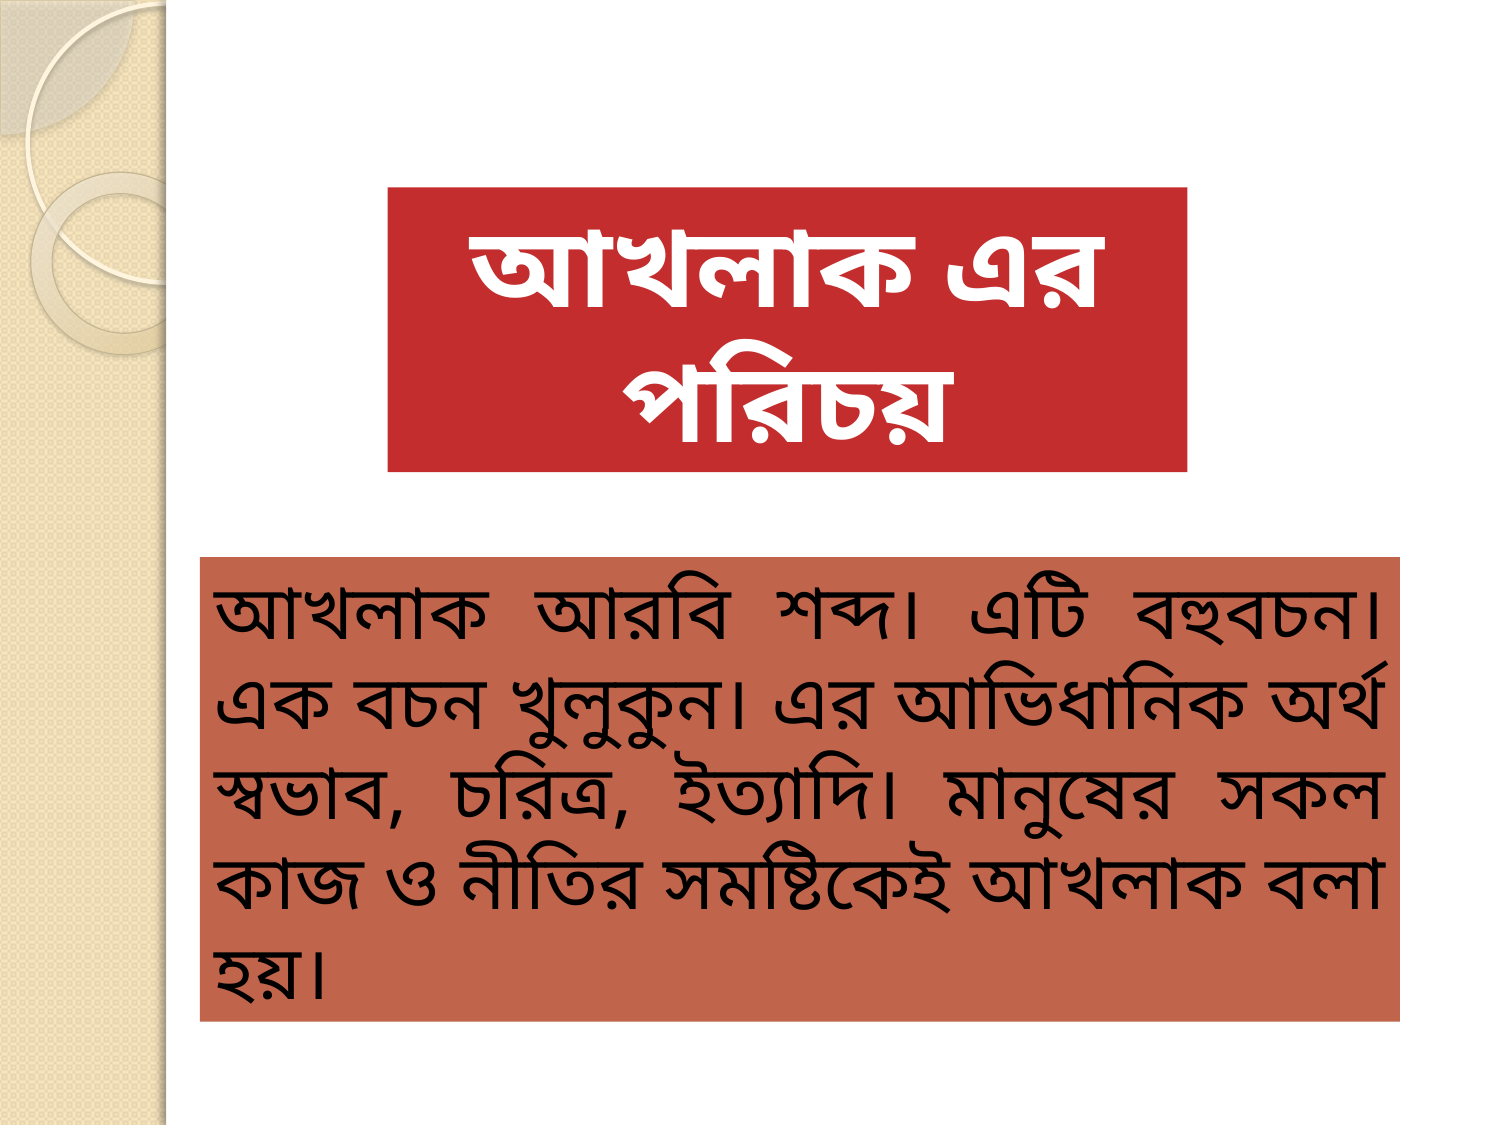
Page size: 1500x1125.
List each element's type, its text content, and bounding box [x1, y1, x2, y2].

text_box আখলাক আরবি শব্দ। এটি বহুবচন। এক বচন খুলুকুন। এর আভিধানিক অর্থ স্বভাব, চরিত্র, ইত্যাদি। মানুষের সকল কাজ ও নীতির সমষ্টিকেই আখলাক বলা হয়। [199, 557, 1400, 1022]
text_box আখলাক এর পরিচয় [387, 187, 1188, 473]
